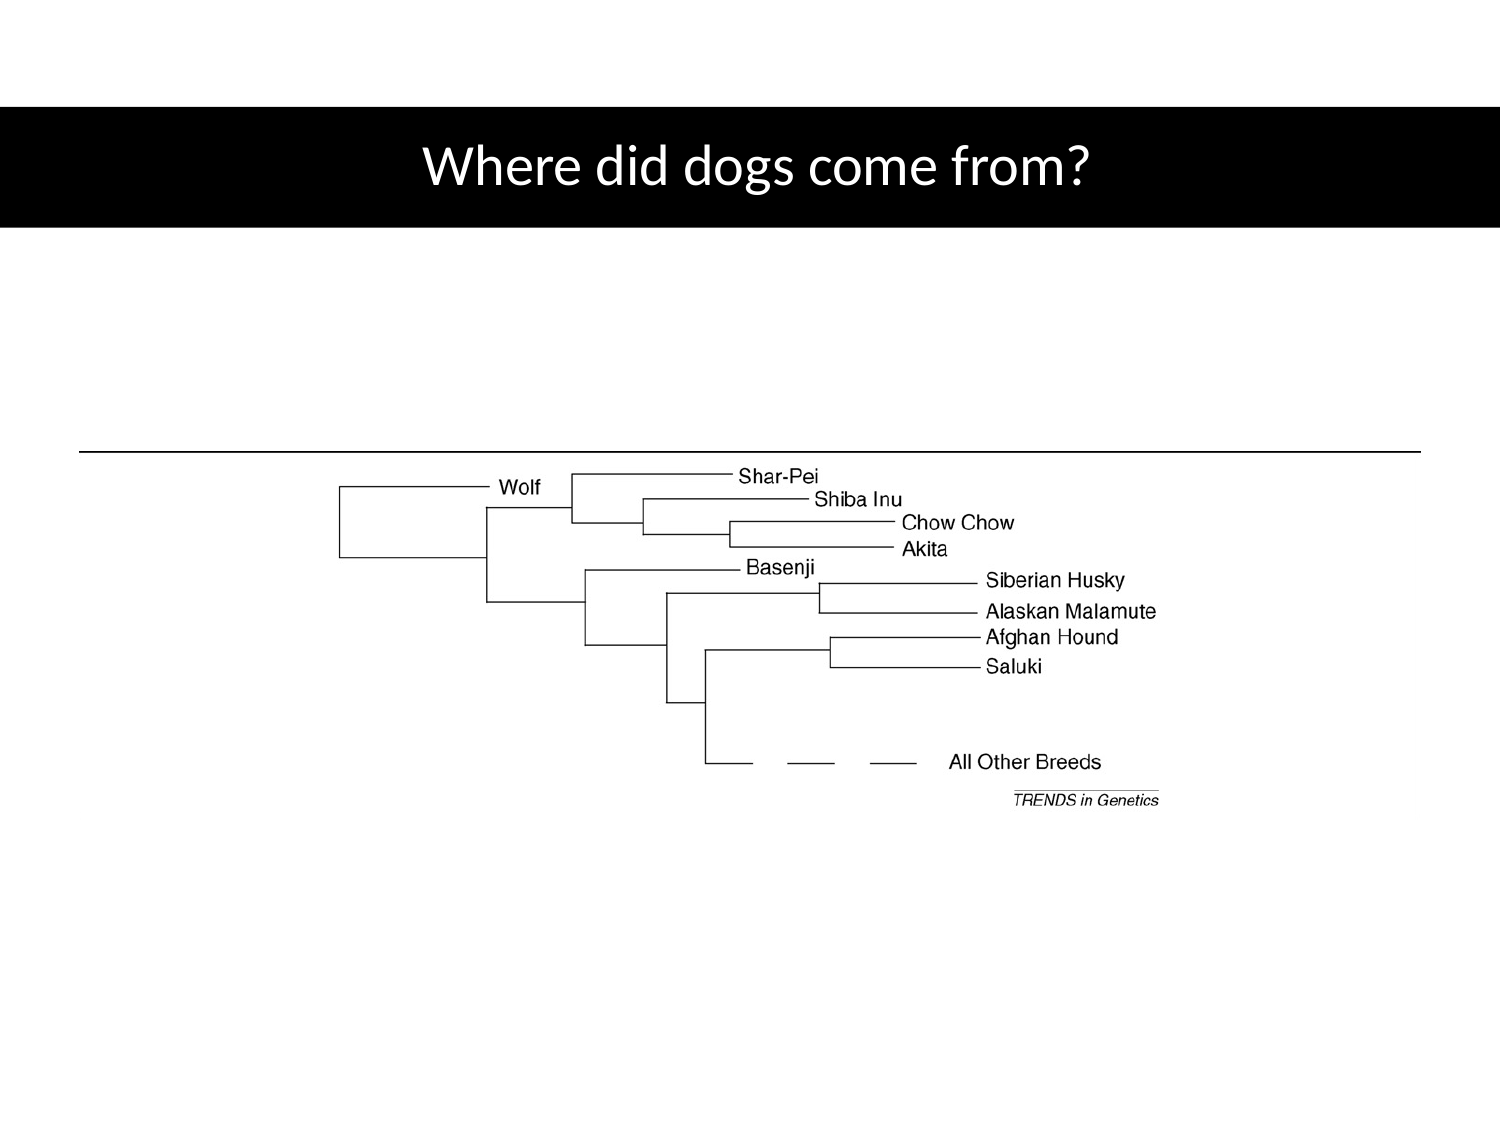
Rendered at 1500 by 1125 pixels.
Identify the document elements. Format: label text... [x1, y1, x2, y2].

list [78, 450, 1422, 820]
text_box [0, 105, 1500, 230]
title Where did dogs come from? [68, 105, 1448, 228]
